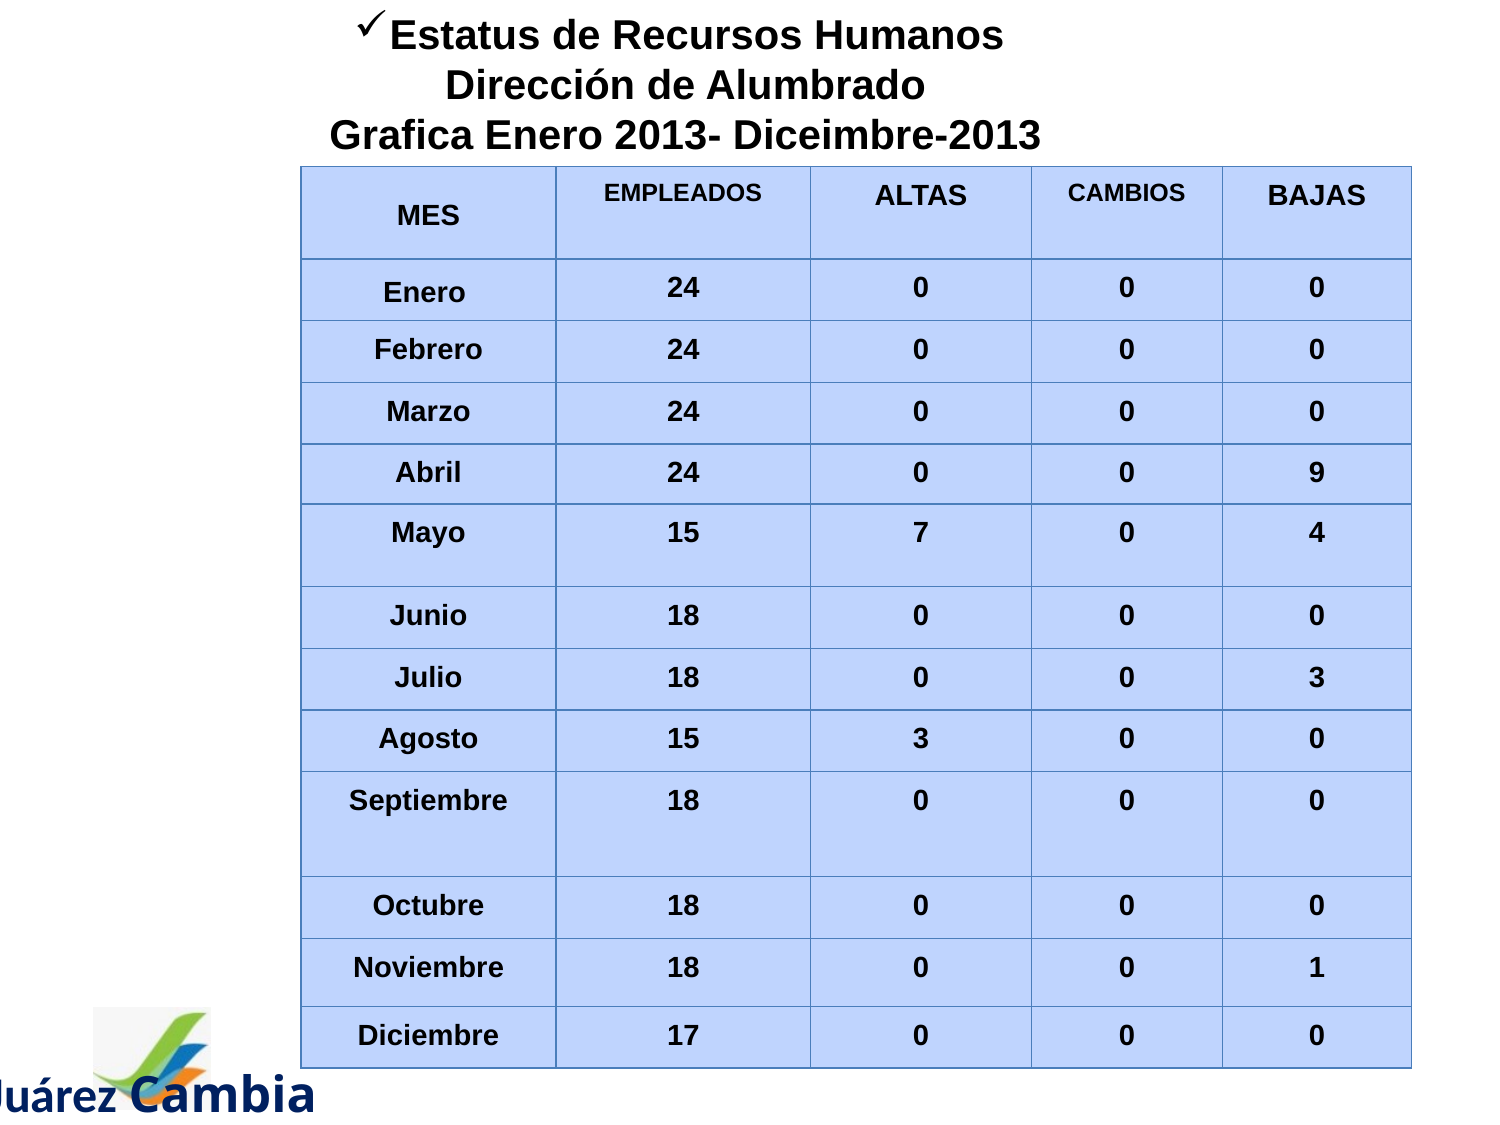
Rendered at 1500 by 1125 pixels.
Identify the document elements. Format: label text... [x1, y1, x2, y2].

table_cell Marzo [302, 383, 555, 443]
table_header CAMBIOS [1032, 167, 1222, 258]
table_cell 18 [557, 772, 810, 876]
table_cell 0 [1223, 260, 1411, 320]
table_cell 0 [1032, 321, 1222, 382]
table_cell 0 [1223, 877, 1411, 938]
table_cell 0 [811, 260, 1031, 320]
table_cell 0 [811, 939, 1031, 1006]
table_cell Octubre [302, 877, 555, 938]
table_cell 1 [1223, 939, 1411, 1006]
table_cell 24 [557, 260, 810, 320]
table_cell 0 [811, 649, 1031, 709]
table_cell 0 [1032, 383, 1222, 443]
table_cell 9 [1223, 445, 1411, 503]
table_cell 24 [557, 383, 810, 443]
table_cell Julio [302, 649, 555, 709]
table_cell 0 [1032, 505, 1222, 586]
picture [93, 1007, 212, 1110]
table_cell 0 [1032, 939, 1222, 1006]
table_cell 0 [1032, 772, 1222, 876]
table_header EMPLEADOS [557, 167, 810, 258]
table_cell 4 [1223, 505, 1411, 586]
table_cell 18 [557, 877, 810, 938]
table_cell 0 [1223, 587, 1411, 648]
table_cell 24 [557, 321, 810, 382]
table_cell 0 [811, 877, 1031, 938]
table_cell Enero [302, 260, 555, 320]
table_cell Abril [302, 445, 555, 503]
text_box Juárez Cambia [0, 1054, 352, 1125]
table_cell 24 [557, 445, 810, 503]
table_header MES [302, 167, 555, 258]
table_header ALTAS [811, 167, 1031, 258]
table_cell 0 [1032, 1007, 1222, 1067]
table_cell 0 [1032, 649, 1222, 709]
table_cell Diciembre [302, 1007, 555, 1067]
table_cell 7 [811, 505, 1031, 586]
table_cell 0 [811, 772, 1031, 876]
table_cell 0 [1032, 711, 1222, 771]
table_cell 15 [557, 505, 810, 586]
table_cell 0 [1032, 877, 1222, 938]
table_cell 0 [1223, 772, 1411, 876]
table_cell 3 [1223, 649, 1411, 709]
table_cell Septiembre [302, 772, 555, 876]
table_cell Mayo [302, 505, 555, 586]
table_cell 0 [1032, 445, 1222, 503]
table_cell 18 [557, 587, 810, 648]
table_cell Noviembre [302, 939, 555, 1006]
table_cell 0 [1223, 383, 1411, 443]
table_cell 0 [811, 445, 1031, 503]
table_cell 0 [811, 1007, 1031, 1067]
table_cell 0 [1223, 321, 1411, 382]
table_cell 0 [811, 321, 1031, 382]
table_cell Agosto [302, 711, 555, 771]
table_header BAJAS [1223, 167, 1411, 258]
table_cell 18 [557, 649, 810, 709]
table_cell 0 [811, 587, 1031, 648]
table_cell 17 [557, 1007, 810, 1067]
table_cell 0 [1223, 711, 1411, 771]
table_cell 0 [1032, 587, 1222, 648]
table_cell 0 [1223, 1007, 1411, 1067]
table_cell 0 [1032, 260, 1222, 320]
table_cell Junio [302, 587, 555, 648]
table_cell Febrero [302, 321, 555, 382]
table_cell 0 [811, 383, 1031, 443]
table_cell 3 [811, 711, 1031, 771]
table_cell 15 [557, 711, 810, 771]
text_box Estatus de Recursos Humanos Dirección de Alumbrado Grafica Enero 2013- Diceimbre-2013 [303, 0, 1069, 165]
table_cell 18 [557, 939, 810, 1006]
